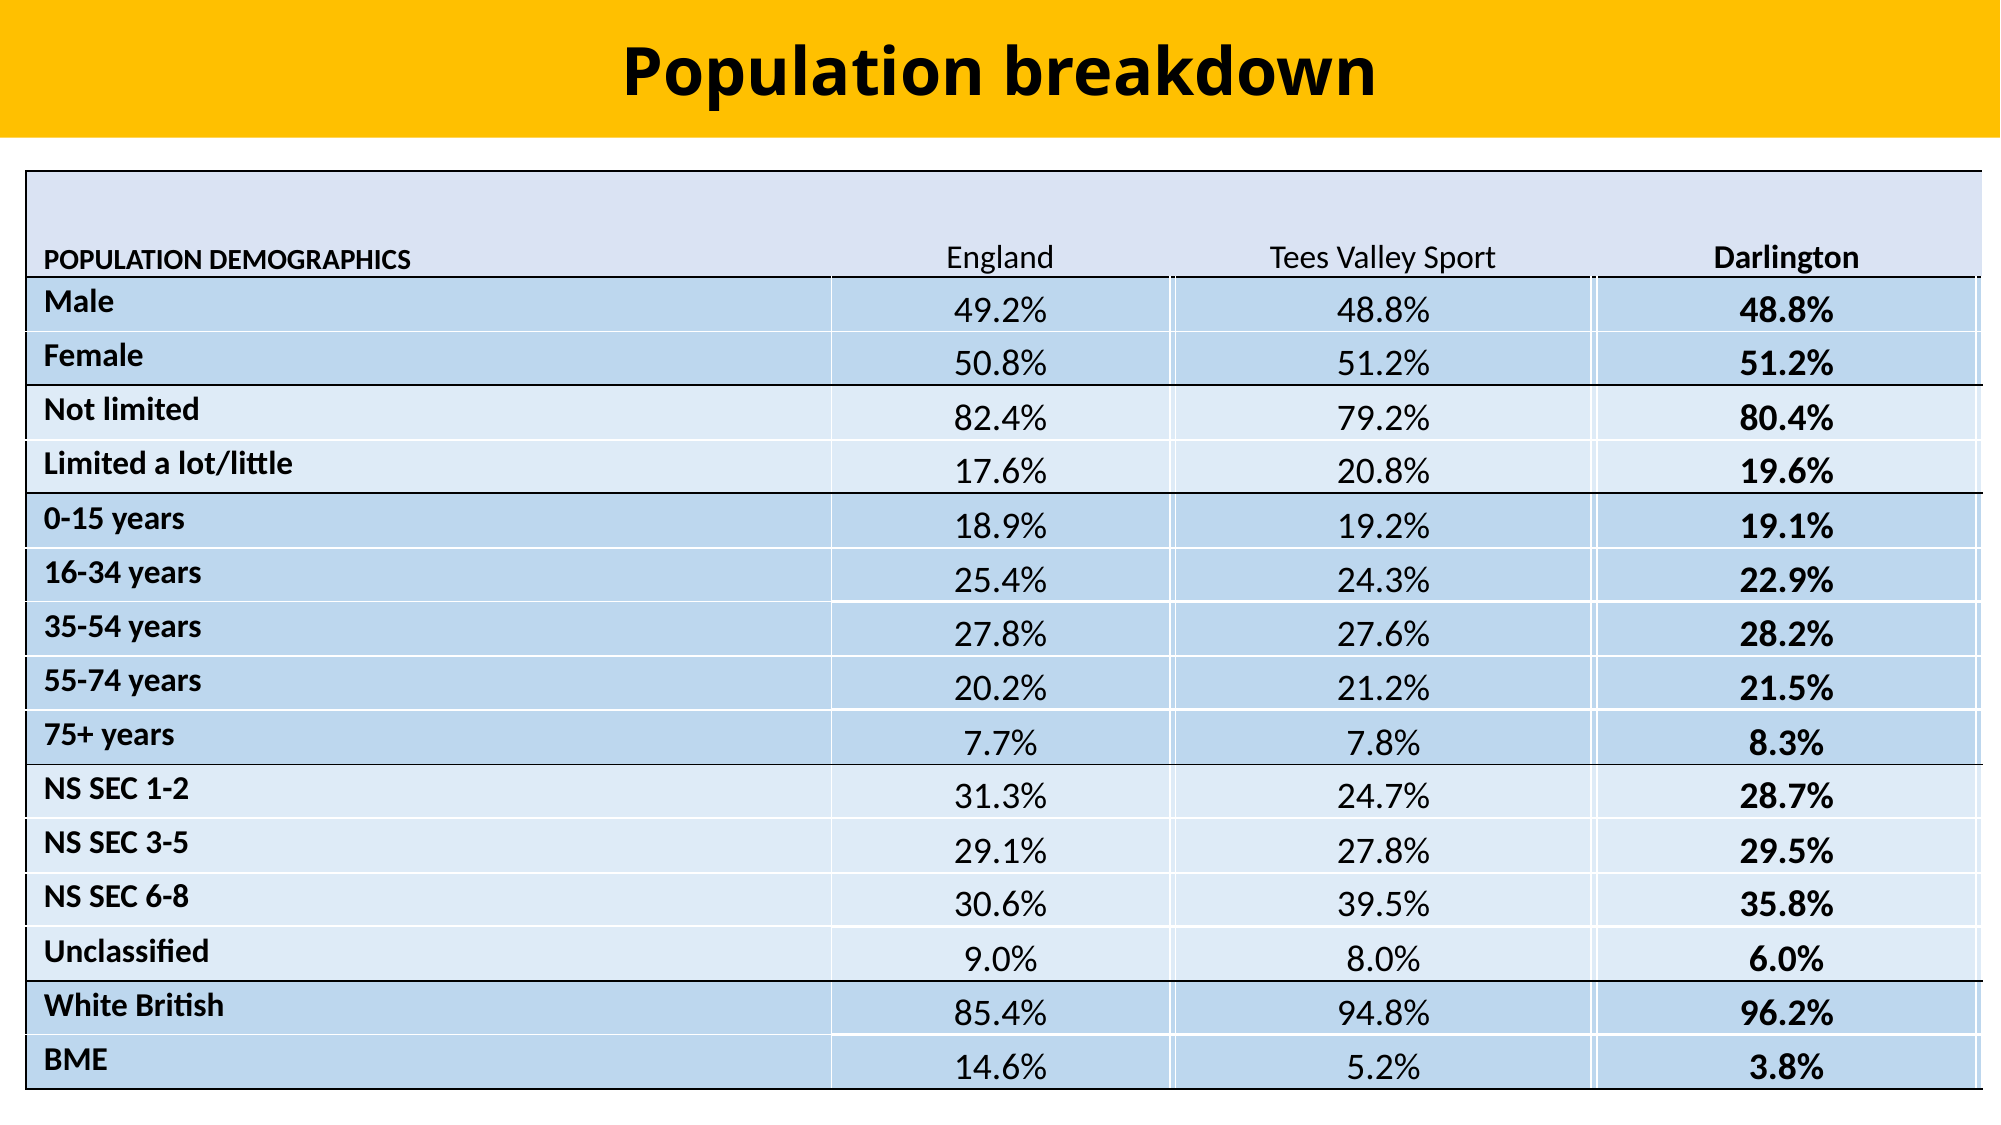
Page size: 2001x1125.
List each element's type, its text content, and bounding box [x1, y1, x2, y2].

table_cell 0-15 years [27, 494, 831, 547]
table_cell NS SEC 6-8 [27, 874, 831, 925]
table_cell 29.5% [1598, 819, 1975, 872]
table_cell 35-54 years [27, 602, 831, 655]
table_header [1976, 172, 1982, 276]
table_cell [1977, 332, 1981, 384]
table_cell [1592, 657, 1596, 708]
table_cell [1592, 494, 1596, 547]
table_cell BME [27, 1035, 831, 1088]
table_cell 19.6% [1598, 441, 1975, 492]
table_cell [1592, 549, 1596, 600]
table_cell 21.5% [1598, 657, 1975, 708]
table_cell 75+ years [27, 711, 831, 764]
table_cell [1977, 819, 1981, 872]
table_cell [1592, 819, 1596, 872]
table_cell 25.4% [832, 549, 1169, 600]
table_cell 6.0% [1598, 928, 1975, 980]
table_cell 5.2% [1176, 1036, 1590, 1088]
table_cell [1977, 982, 1981, 1033]
table_cell [1977, 278, 1981, 331]
table_cell 49.2% [832, 278, 1169, 331]
table_cell 80.4% [1598, 386, 1975, 439]
table_cell [1171, 1036, 1175, 1088]
table_cell [1171, 549, 1175, 600]
table_cell 29.1% [832, 819, 1169, 872]
table_cell 28.7% [1598, 765, 1975, 817]
table_cell [1592, 1036, 1596, 1088]
table_cell 24.7% [1176, 765, 1590, 817]
table_cell [1977, 711, 1981, 764]
table_cell [1171, 819, 1175, 872]
table_cell 48.8% [1598, 278, 1975, 331]
table_cell [1592, 386, 1596, 439]
table_cell [1171, 603, 1175, 655]
table_cell Unclassified [27, 927, 831, 980]
table_cell 24.3% [1176, 549, 1590, 600]
text_box Population breakdown [0, 0, 2000, 139]
table_cell [1171, 278, 1175, 331]
table_cell [1977, 386, 1981, 439]
table_cell [1977, 441, 1981, 492]
table_cell [1592, 603, 1596, 655]
table_cell [1592, 332, 1596, 384]
table_cell [1977, 928, 1981, 980]
table_cell 8.3% [1598, 711, 1975, 764]
table_cell 28.2% [1598, 603, 1975, 655]
table_cell 51.2% [1176, 332, 1590, 384]
table_cell [1592, 982, 1596, 1033]
table_cell [1977, 1036, 1981, 1088]
table_cell [1171, 332, 1175, 384]
table_cell 55-74 years [27, 657, 831, 709]
table_cell [1977, 874, 1981, 925]
table_cell 27.6% [1176, 603, 1590, 655]
table_cell NS SEC 1-2 [27, 765, 831, 817]
table_header Darlington [1597, 172, 1976, 276]
table_cell 94.8% [1176, 982, 1590, 1033]
table_cell [1592, 711, 1596, 764]
table_cell 21.2% [1176, 657, 1590, 708]
table_cell 96.2% [1598, 982, 1975, 1033]
table_cell 39.5% [1176, 874, 1590, 925]
table_cell 16-34 years [27, 549, 831, 601]
table_header POPULATION DEMOGRAPHICS [27, 172, 831, 276]
table_cell [1171, 874, 1175, 925]
table_header [1170, 172, 1176, 276]
table_cell [1171, 657, 1175, 708]
table_cell Not limited [27, 386, 831, 439]
table_header England [831, 172, 1170, 276]
table_cell 27.8% [1176, 819, 1590, 872]
table_cell [1171, 494, 1175, 547]
table_cell 19.2% [1176, 494, 1590, 547]
table_cell 14.6% [832, 1036, 1169, 1088]
table_cell 3.8% [1598, 1036, 1975, 1088]
table_cell [1977, 765, 1981, 817]
table_header Tees Valley Sport [1176, 172, 1591, 276]
table_cell 50.8% [832, 332, 1169, 384]
text_box [20, 882, 1999, 1124]
table_cell 8.0% [1176, 928, 1590, 980]
table_cell 19.1% [1598, 494, 1975, 547]
table_cell 17.6% [832, 441, 1169, 492]
table_cell 20.2% [832, 657, 1169, 708]
table_cell 85.4% [832, 982, 1169, 1033]
table_cell 27.8% [832, 603, 1169, 655]
table_cell 22.9% [1598, 549, 1975, 600]
table_cell [1977, 603, 1981, 655]
table_cell [1171, 386, 1175, 439]
table_cell [1171, 765, 1175, 817]
table_cell 82.4% [832, 386, 1169, 439]
table_cell 18.9% [832, 494, 1169, 547]
table_cell 20.8% [1176, 441, 1590, 492]
table_cell 7.7% [832, 711, 1169, 764]
table_cell Limited a lot/little [27, 441, 831, 492]
table_cell [1592, 874, 1596, 925]
table_cell [1592, 928, 1596, 980]
table_cell 31.3% [832, 765, 1169, 817]
table_cell [1171, 711, 1175, 764]
table_cell [1171, 441, 1175, 492]
table_header [1591, 172, 1597, 276]
table_cell [1171, 928, 1175, 980]
table_cell 9.0% [832, 928, 1169, 980]
table_cell White British [27, 982, 831, 1034]
table_cell Female [27, 332, 831, 384]
table_cell 35.8% [1598, 874, 1975, 925]
table_cell [1592, 765, 1596, 817]
table_cell 30.6% [832, 874, 1169, 925]
table_cell 7.8% [1176, 711, 1590, 764]
table_cell [1592, 441, 1596, 492]
table_cell [1977, 494, 1981, 547]
table_cell NS SEC 3-5 [27, 819, 831, 872]
table_cell Male [27, 278, 831, 331]
table_cell 48.8% [1176, 278, 1590, 331]
table_cell [1592, 278, 1596, 331]
table_cell 79.2% [1176, 386, 1590, 439]
table_cell [1171, 982, 1175, 1033]
table_cell [1977, 549, 1981, 600]
table_cell 51.2% [1598, 332, 1975, 384]
table_cell [1977, 657, 1981, 708]
